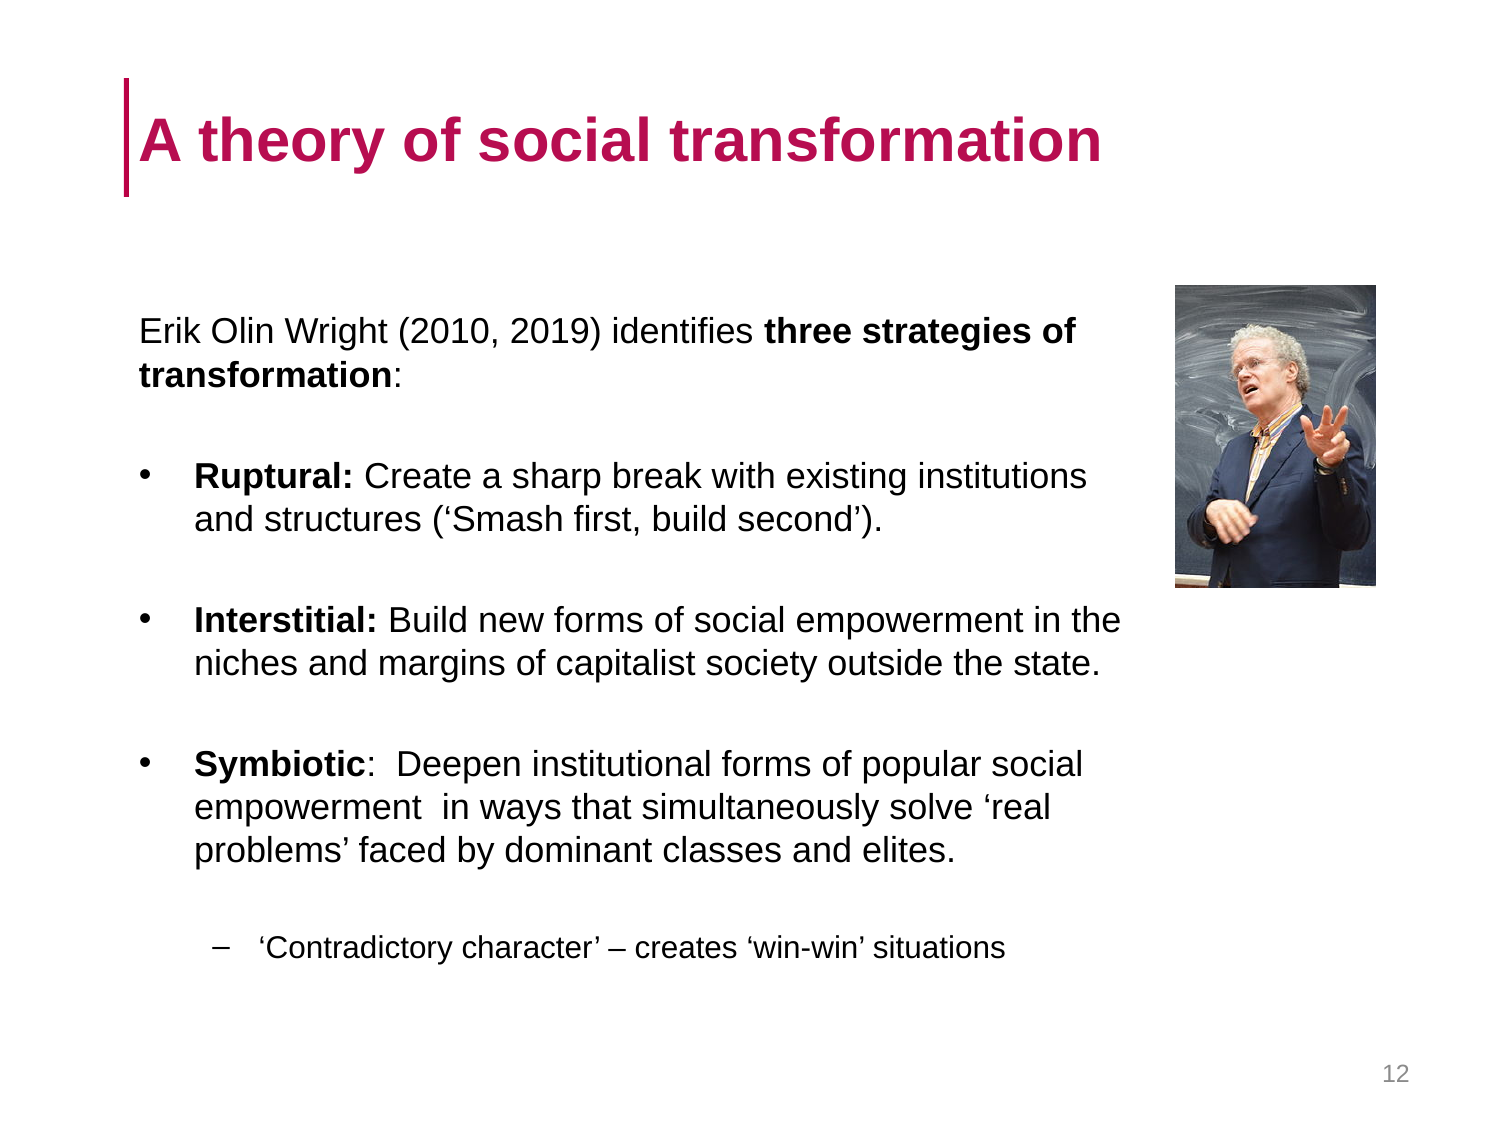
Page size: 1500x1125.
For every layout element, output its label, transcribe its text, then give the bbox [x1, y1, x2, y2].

list Erik Olin Wright (2010, 2019) identifies three strategies of transformation: Ruptural: Create a sharp break with existing institutions and structures (‘Smash first, build second’). Interstitial: Build new forms of social empowerment in the niches and margins of capitalist society outside the state. Symbiotic: Deepen institutional forms of popular social empowerment in ways that simultaneously solve ‘real problems’ faced by dominant classes and elites. ‘Contradictory character’ – creates ‘win-win’ situations [123, 300, 1165, 986]
slide_number 12 [1074, 1042, 1425, 1103]
title A theory of social transformation [123, 78, 1425, 197]
picture [1175, 285, 1377, 588]
